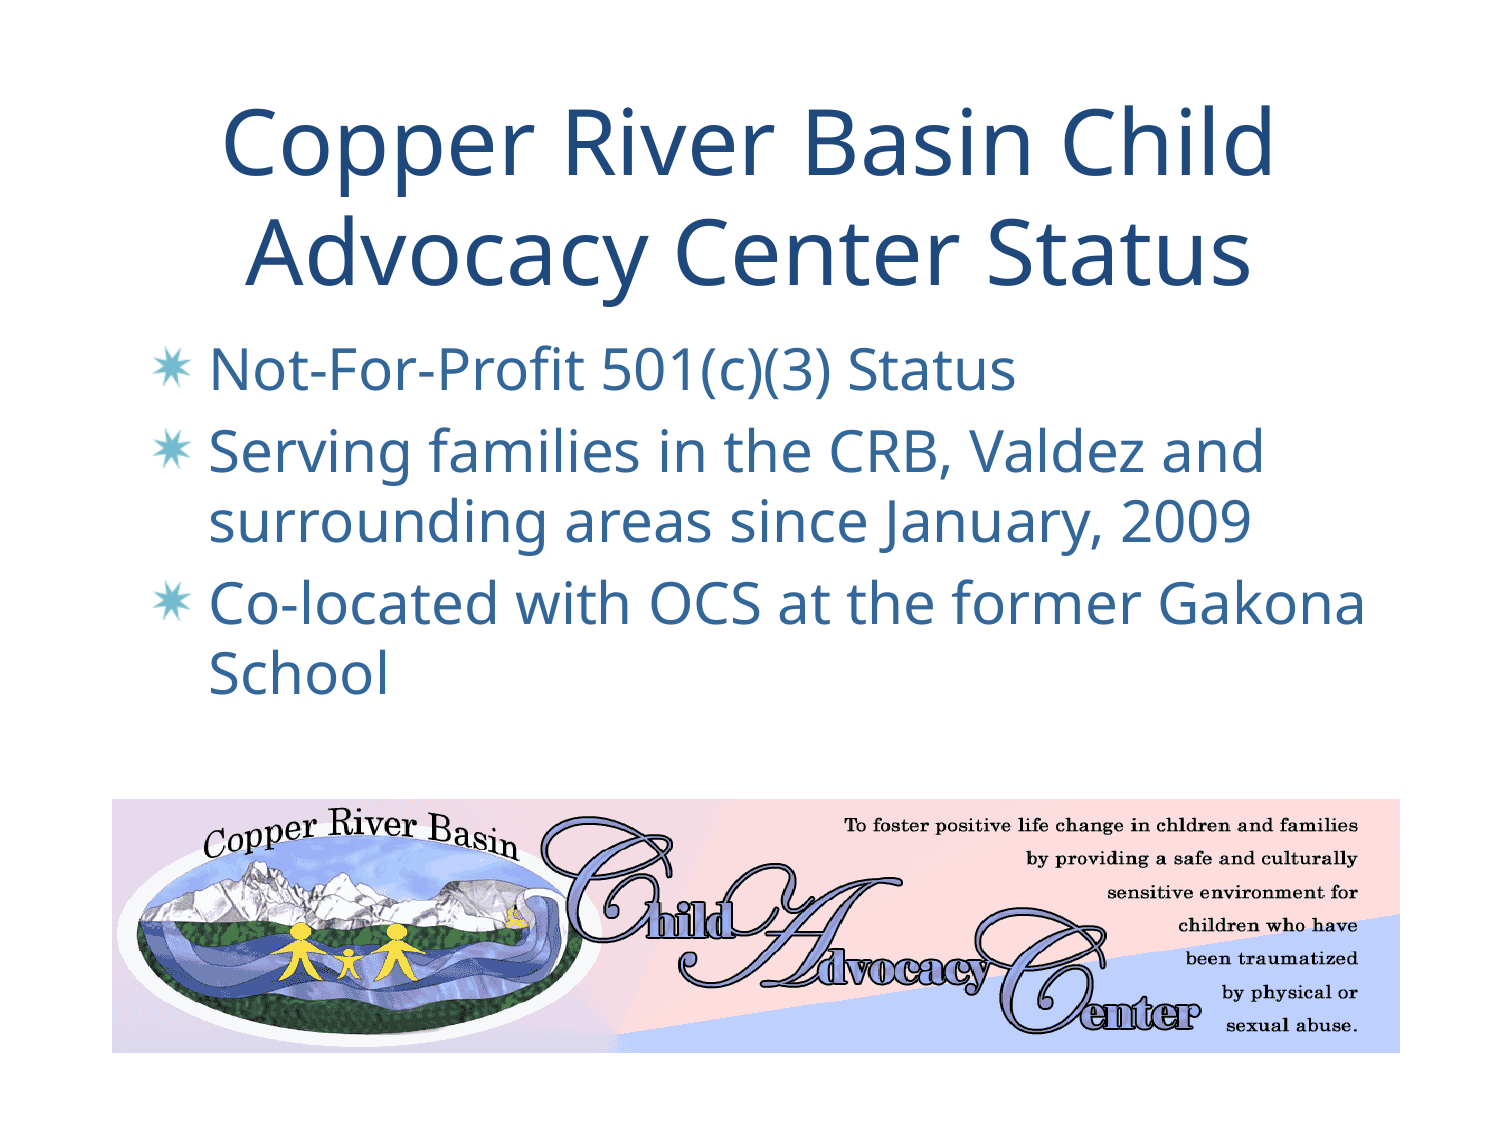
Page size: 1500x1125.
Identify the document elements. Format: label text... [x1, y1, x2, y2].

list Not-For-Profit 501(c)(3) Status Serving families in the CRB, Valdez and surrounding areas since January, 2009 Co-located with OCS at the former Gakona School [137, 324, 1388, 713]
title Copper River Basin Child Advocacy Center Status [112, 99, 1388, 288]
picture [152, 580, 192, 622]
picture [152, 346, 192, 388]
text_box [112, 799, 1401, 1053]
picture [152, 428, 192, 470]
